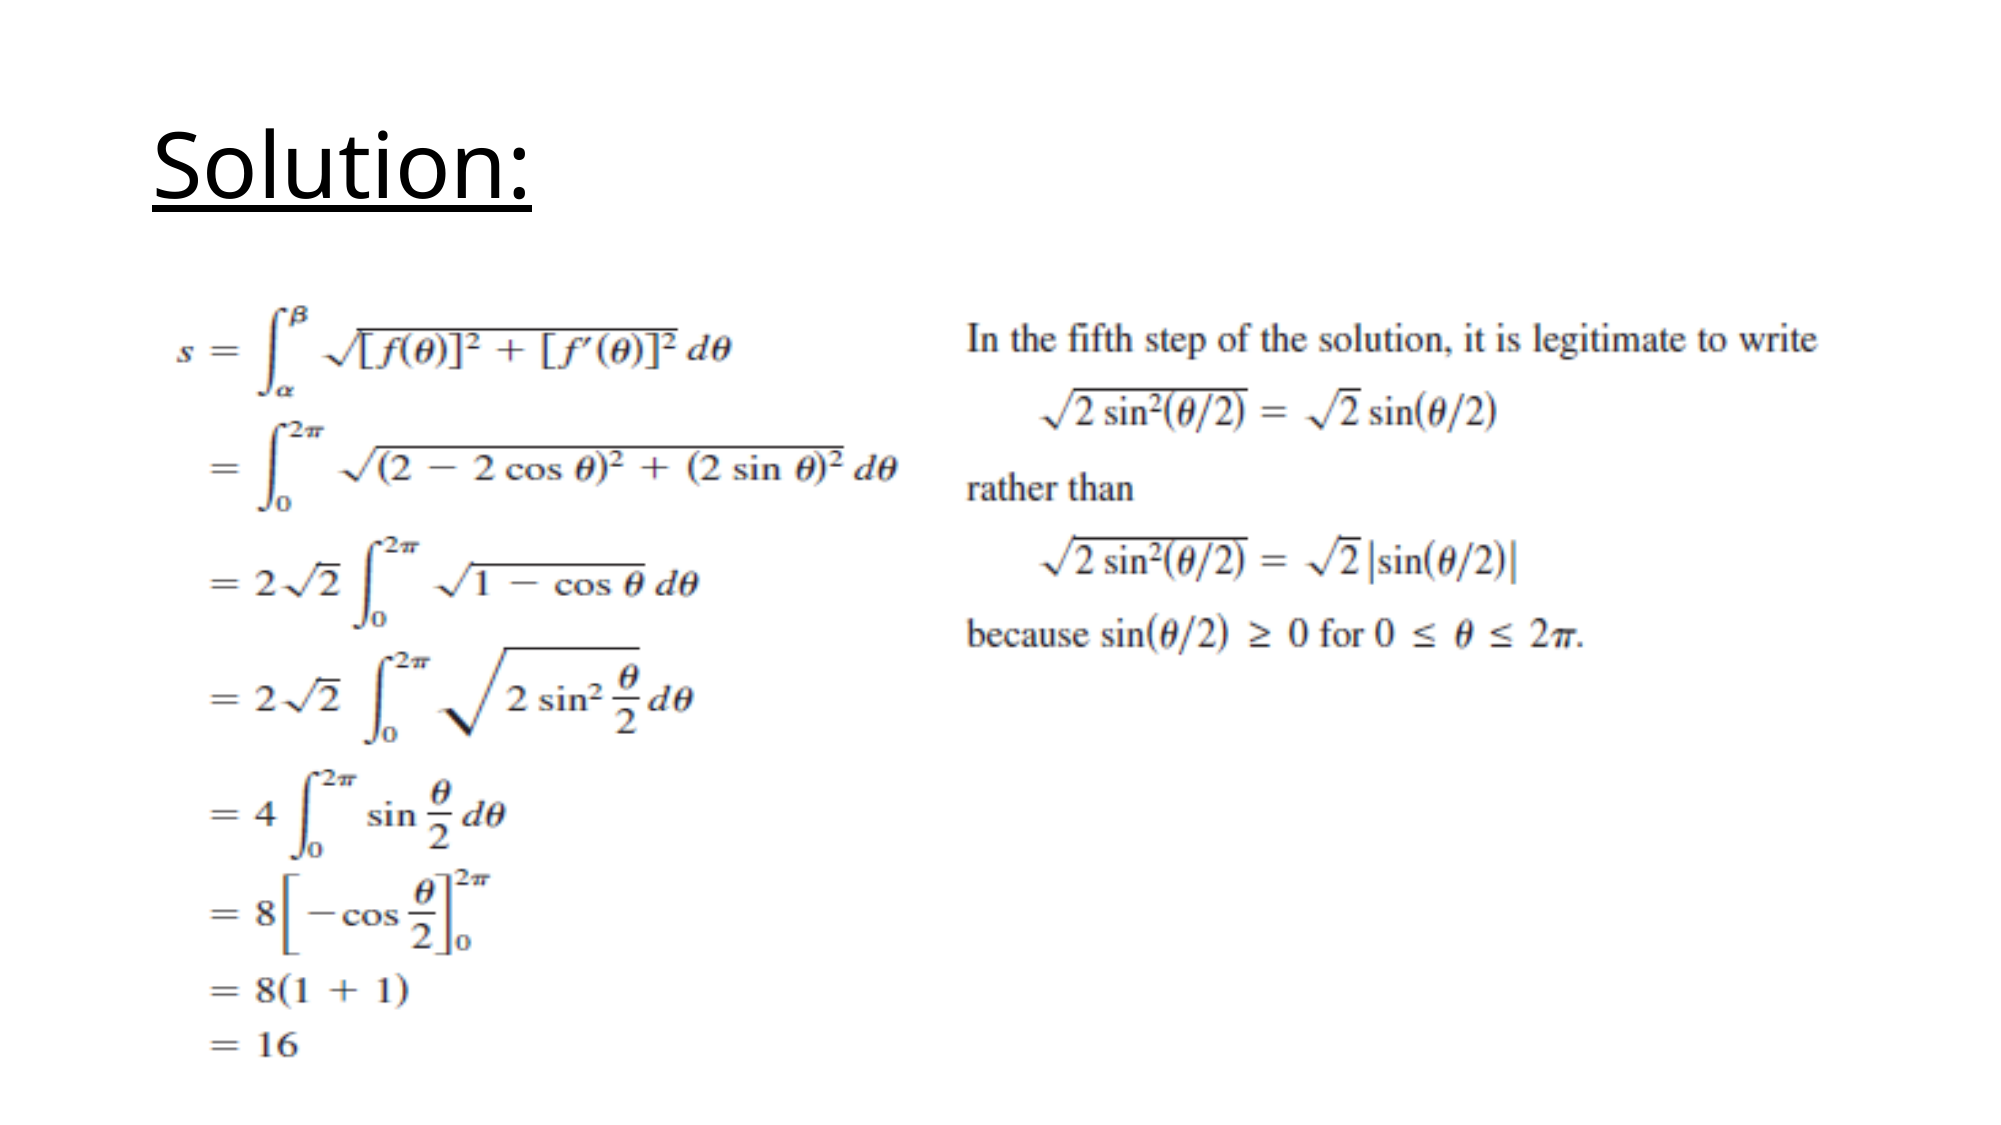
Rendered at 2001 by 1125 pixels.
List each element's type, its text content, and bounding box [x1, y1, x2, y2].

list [951, 295, 1829, 666]
title Solution: [137, 59, 1863, 278]
picture [137, 295, 910, 1071]
